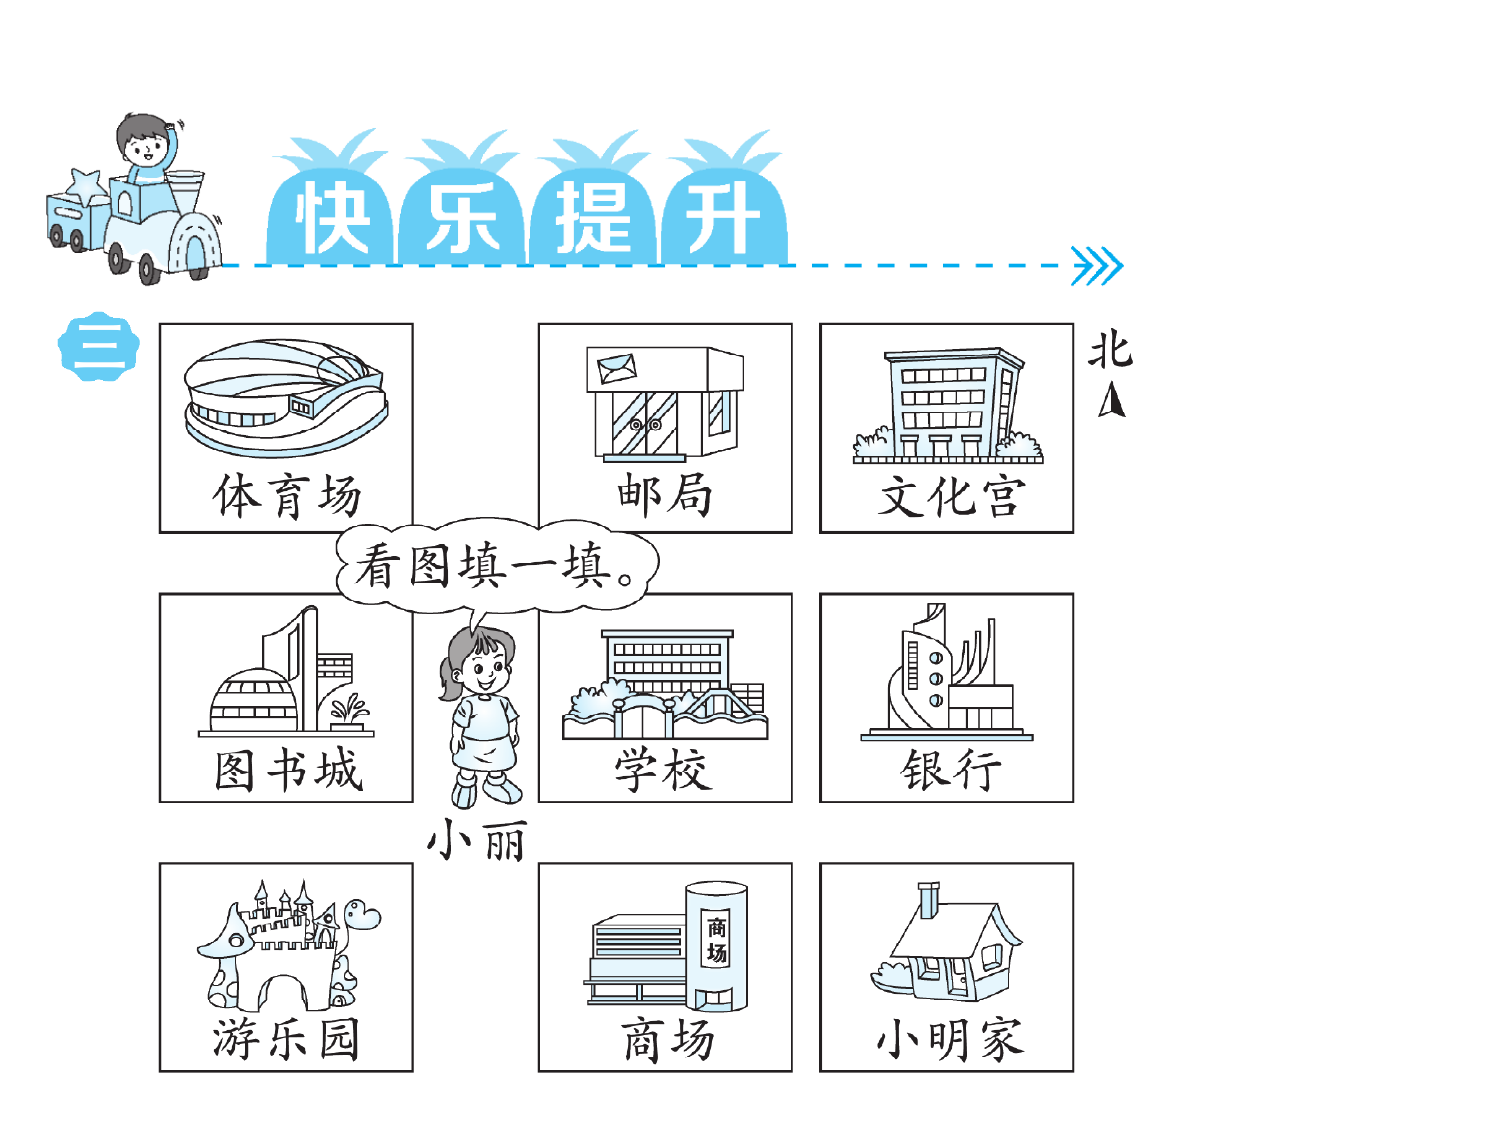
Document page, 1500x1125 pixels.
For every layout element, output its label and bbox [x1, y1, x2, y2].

picture [41, 78, 1459, 1086]
